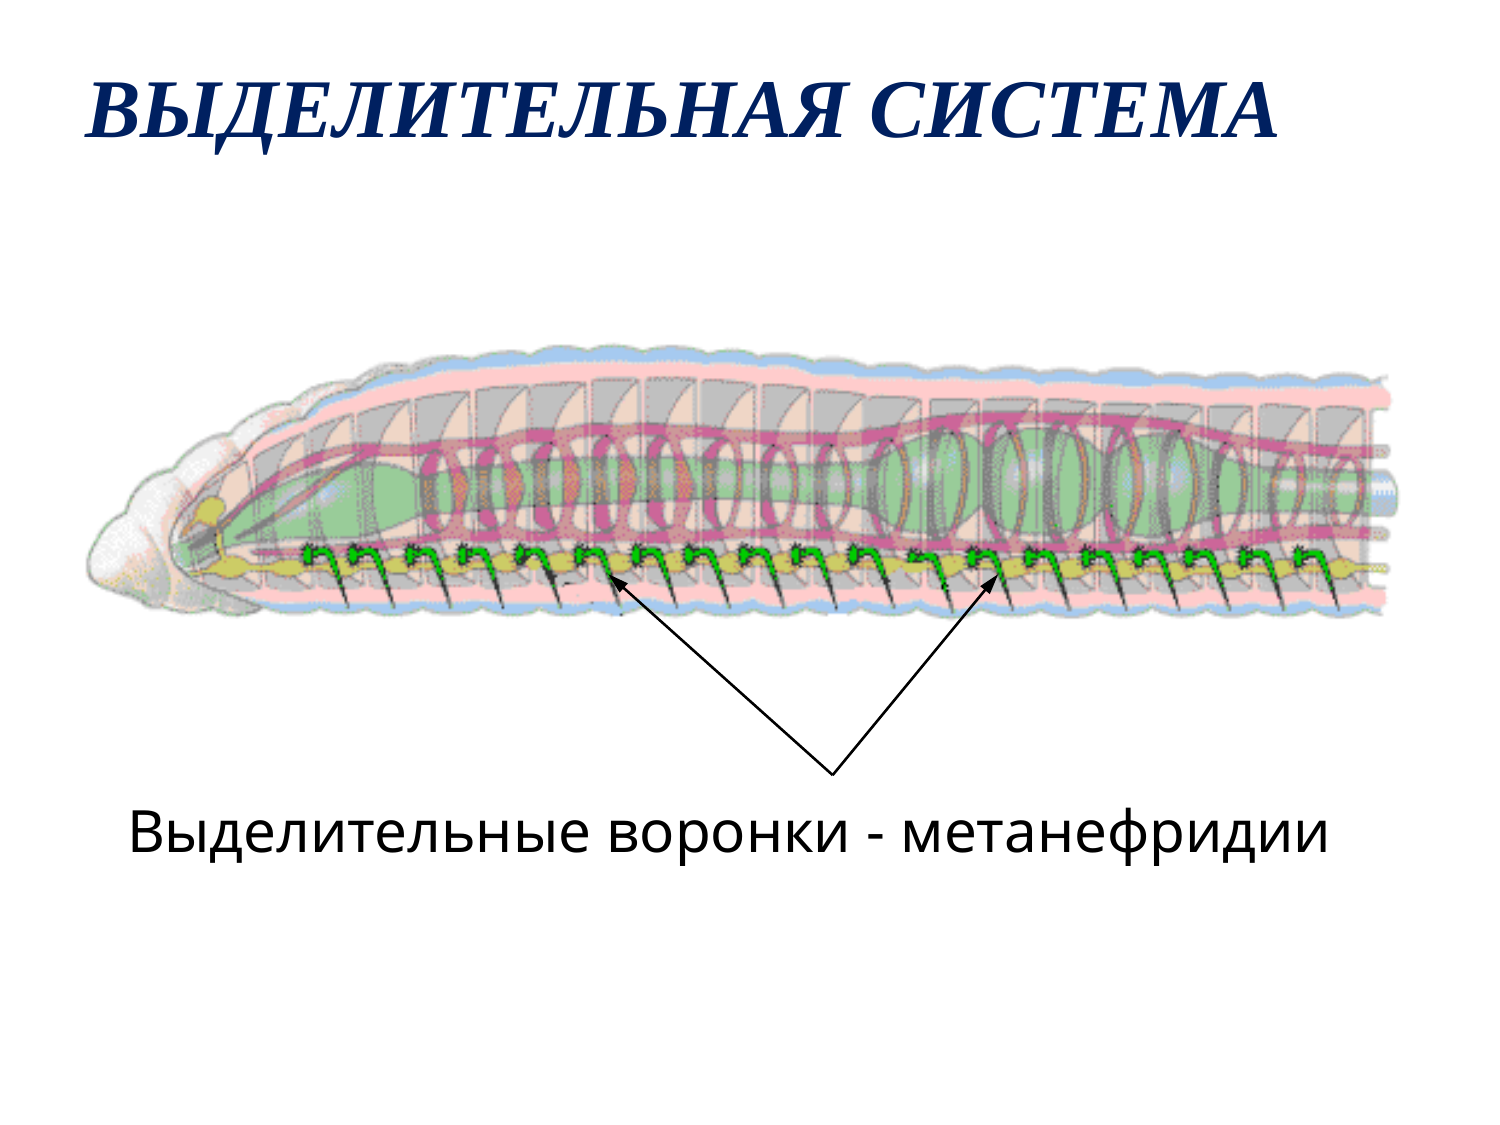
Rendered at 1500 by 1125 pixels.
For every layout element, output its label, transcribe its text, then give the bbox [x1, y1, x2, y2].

picture [40, 278, 1471, 701]
title Выделительная система [70, 0, 1500, 208]
list Выделительные воронки - метанефридии [112, 786, 1500, 1041]
